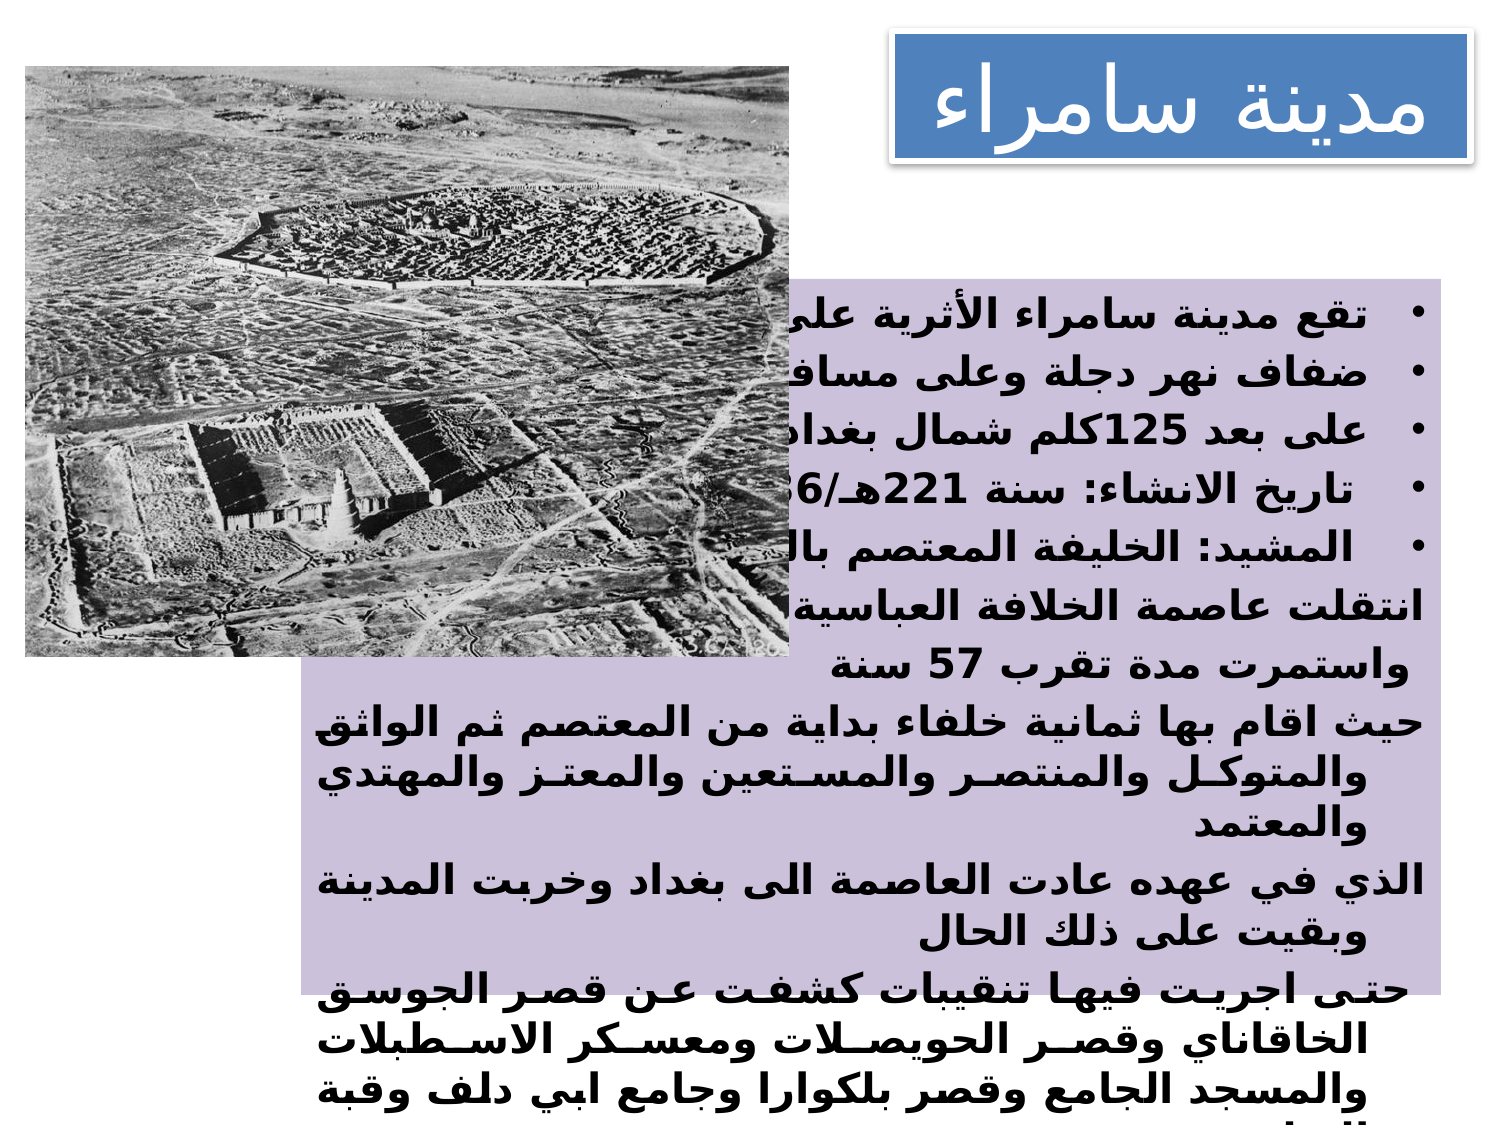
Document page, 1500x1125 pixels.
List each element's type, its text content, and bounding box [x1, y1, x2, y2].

title مدينة سامراء [889, 28, 1474, 164]
picture [25, 66, 790, 658]
list تقع مدينة سامراء الأثرية على ضفاف نهر دجلة وعلى مسافة على بعد 125كلم شمال بغداد تاريخ الانشاء: سنة 221هـ/836م المشيد: الخليفة المعتصم بالله العباسي انتقلت عاصمة الخلافة العباسية اليها منذ تاريخ بنائها واستمرت مدة تقرب 57 سنة حيث اقام بها ثمانية خلفاء بداية من المعتصم ثم الواثق والمتوكل والمنتصر والمستعين والمعتز والمهتدي والمعتمد الذي في عهده عادت العاصمة الى بغداد وخربت المدينة وبقيت على ذلك الحال حتى اجريت فيها تنقيبات كشفت عن قصر الجوسق الخاقاناي وقصر الحويصلات ومعسكر الاسطبلات والمسجد الجامع وقصر بلكوارا وجامع ابي دلف وقبة الصليبية. [301, 278, 1441, 995]
